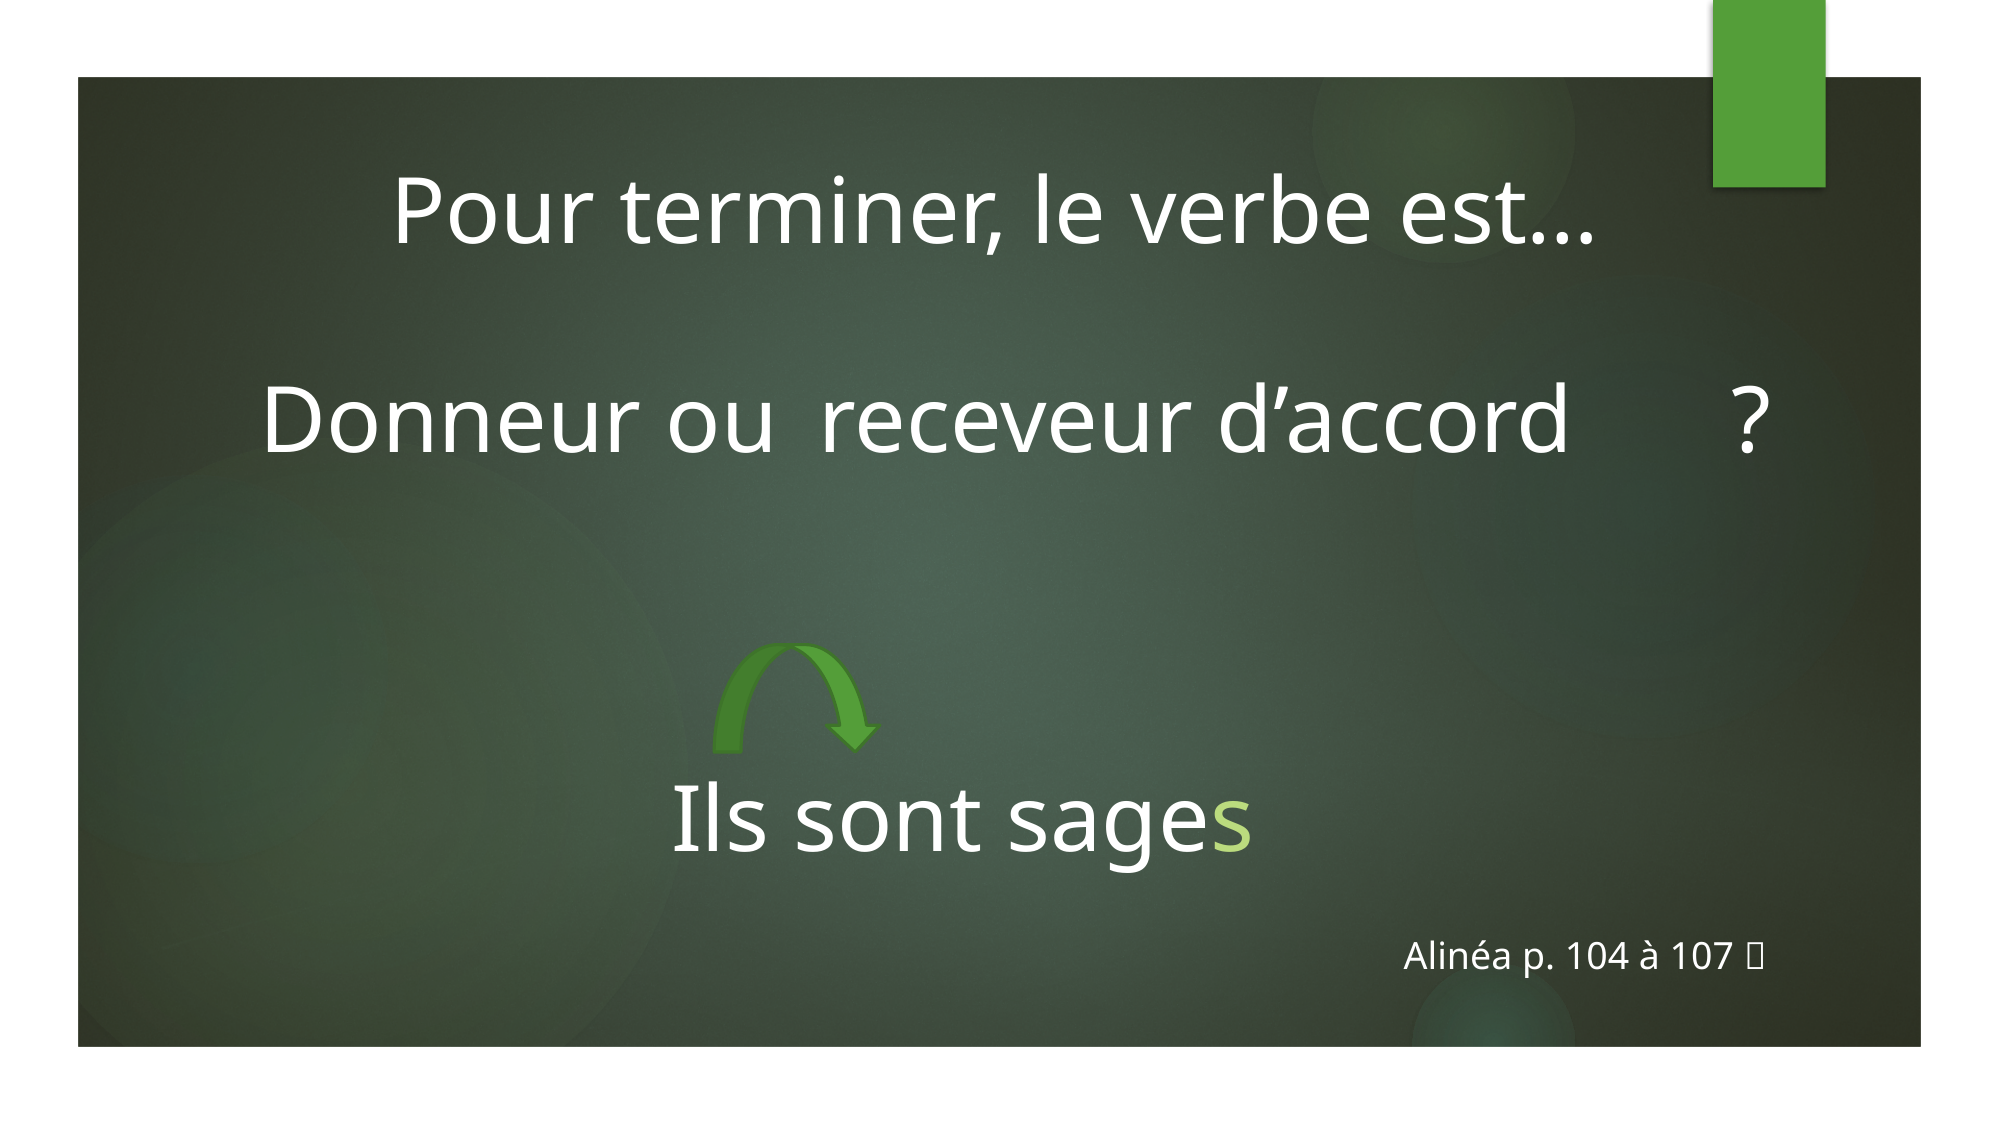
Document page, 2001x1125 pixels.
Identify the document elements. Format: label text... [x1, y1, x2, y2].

text_box receveur d’accord [803, 353, 1950, 524]
text_box [712, 643, 882, 754]
text_box ? [1716, 353, 1829, 479]
text_box Donneur ou [0, 353, 803, 479]
text_box Alinéa p. 104 à 107  [1388, 925, 2000, 985]
text_box Pour terminer, le verbe est… [185, 144, 1805, 269]
text_box Ils sont sages [329, 752, 1597, 877]
